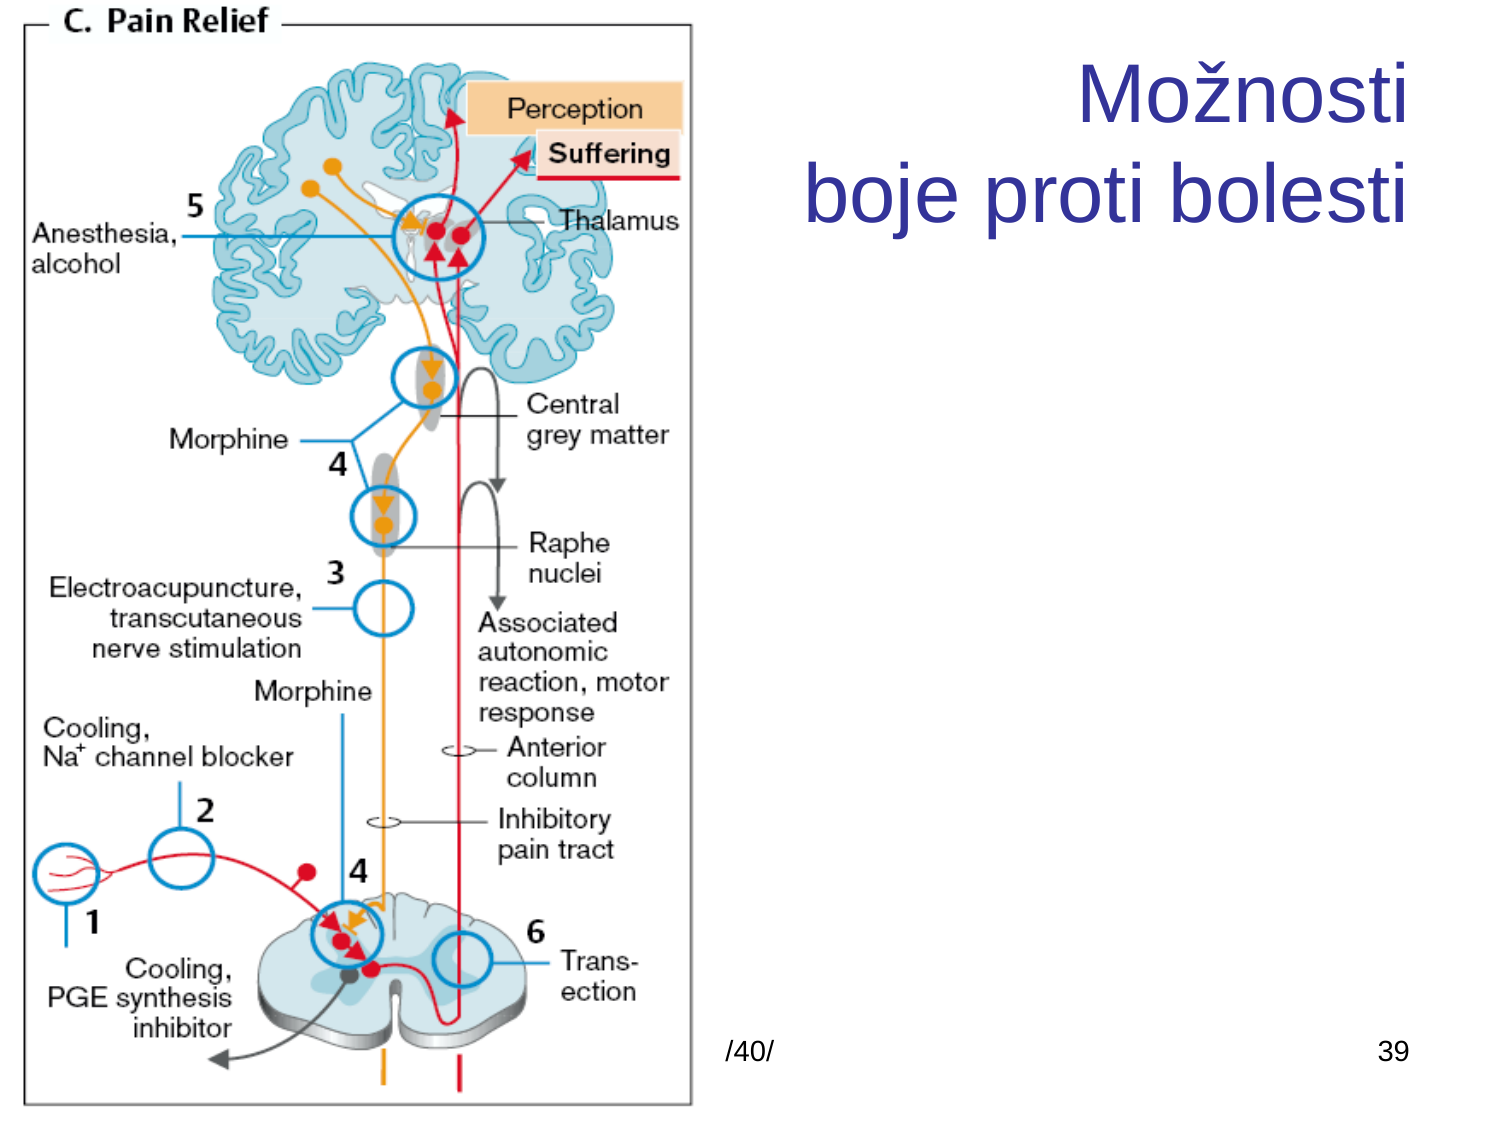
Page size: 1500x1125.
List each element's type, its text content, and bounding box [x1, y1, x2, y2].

footer /40/ [712, 1024, 988, 1103]
slide_number 39 [1074, 1024, 1425, 1103]
title Možnosti boje proti bolesti [725, 45, 1425, 233]
picture [0, 0, 712, 1125]
